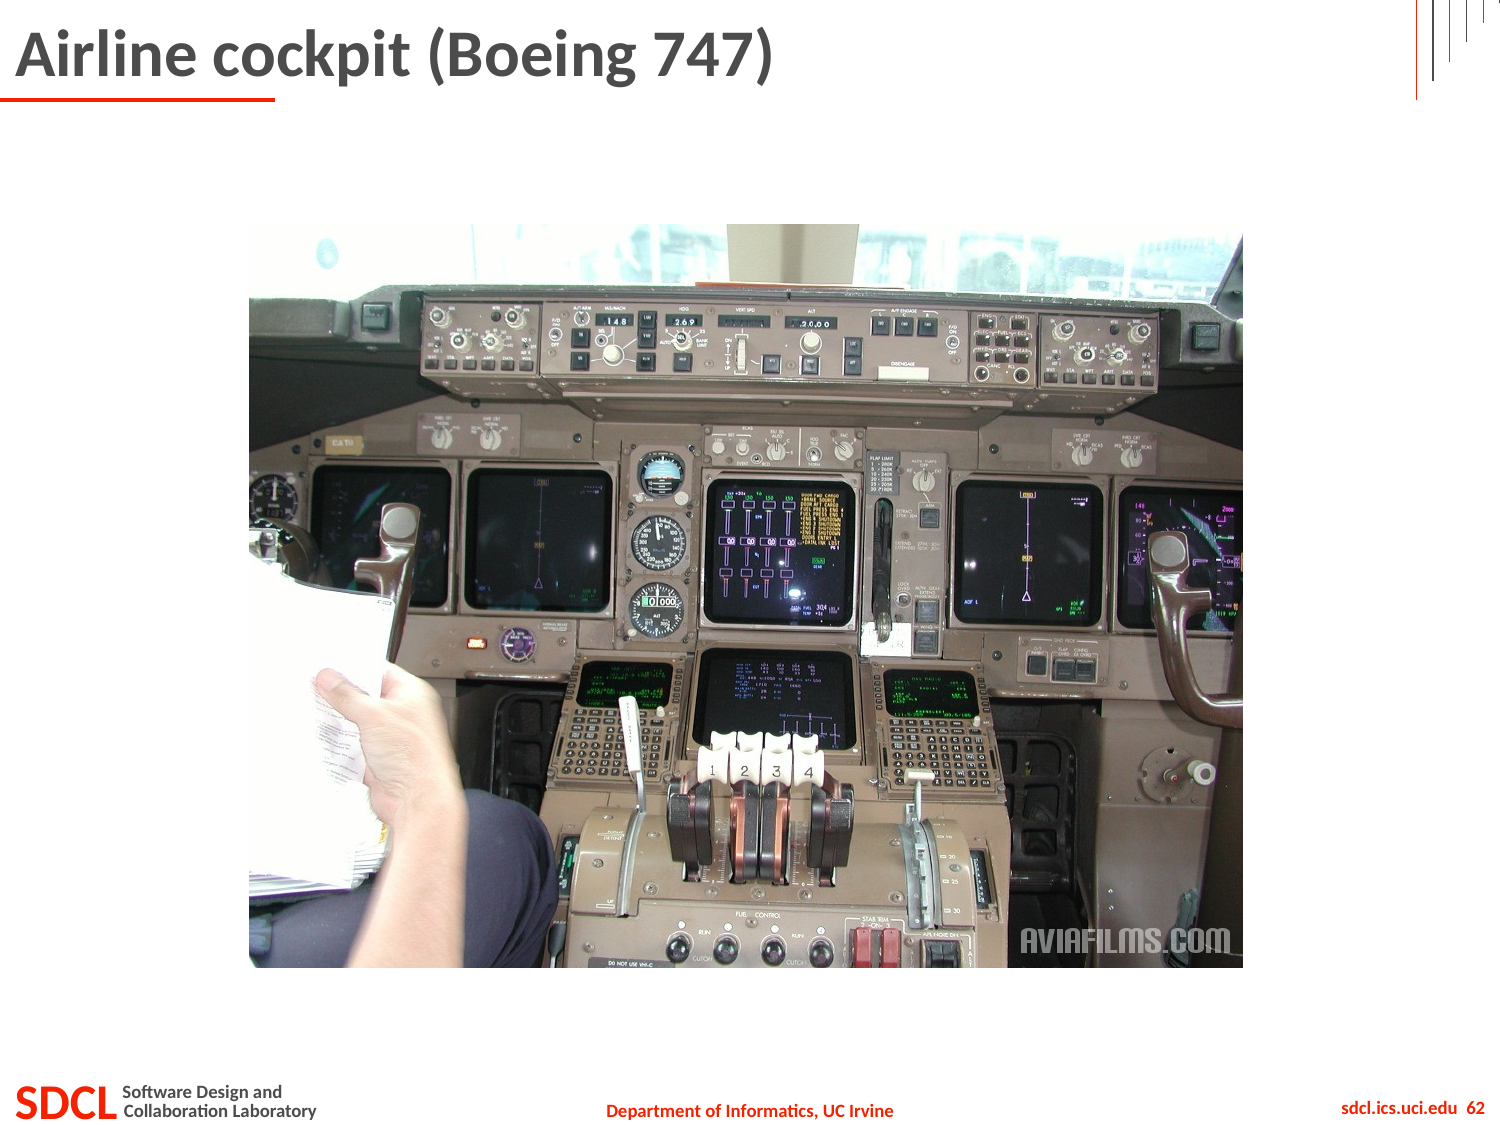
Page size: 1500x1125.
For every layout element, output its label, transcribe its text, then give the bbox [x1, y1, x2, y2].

title Airline cockpit (Boeing 747) [0, 0, 1350, 100]
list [249, 224, 1243, 968]
